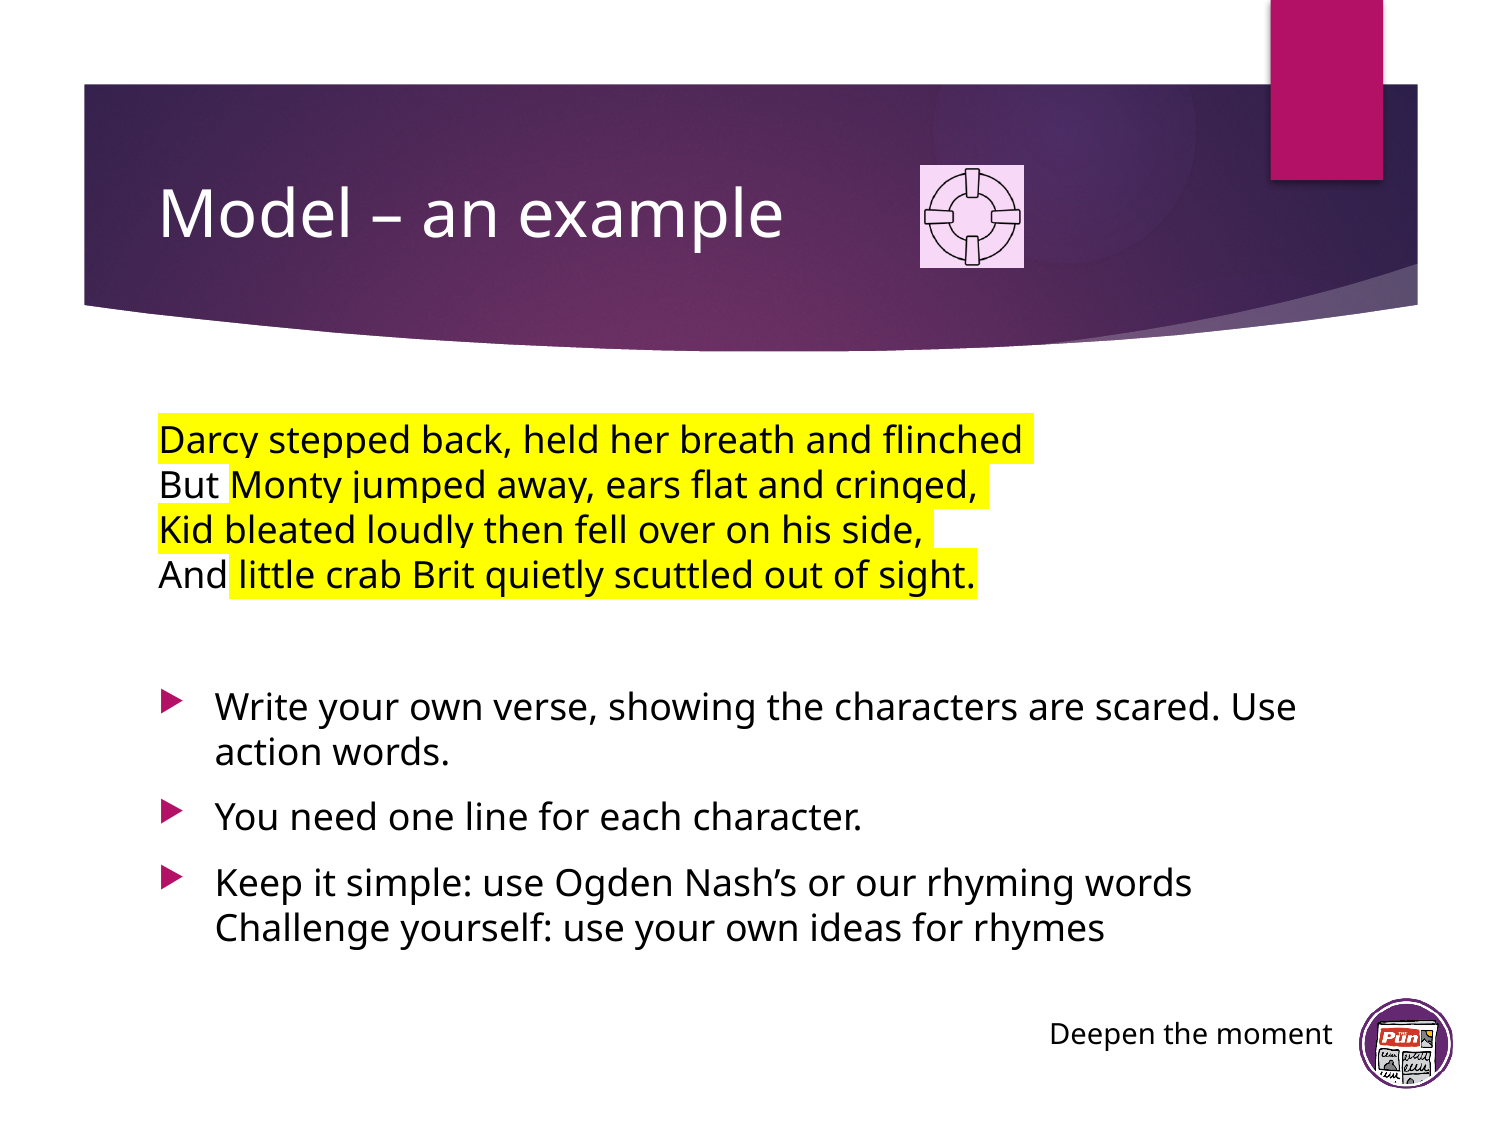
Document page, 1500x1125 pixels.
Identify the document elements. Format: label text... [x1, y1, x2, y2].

picture [1358, 998, 1453, 1101]
text_box Deepen the moment [1026, 1008, 1348, 1058]
title Model – an example [142, 152, 1183, 269]
list Darcy stepped back, held her breath and flinched But Monty jumped away, ears flat and cringed, Kid bleated loudly then fell over on his side, And little crab Brit quietly scuttled out of sight. Write your own verse, showing the characters are scared. Use action words. You need one line for each character. Keep it simple: use Ogden Nash’s or our rhyming words Challenge yourself: use your own ideas for rhymes [143, 408, 1360, 988]
picture [919, 164, 1025, 269]
